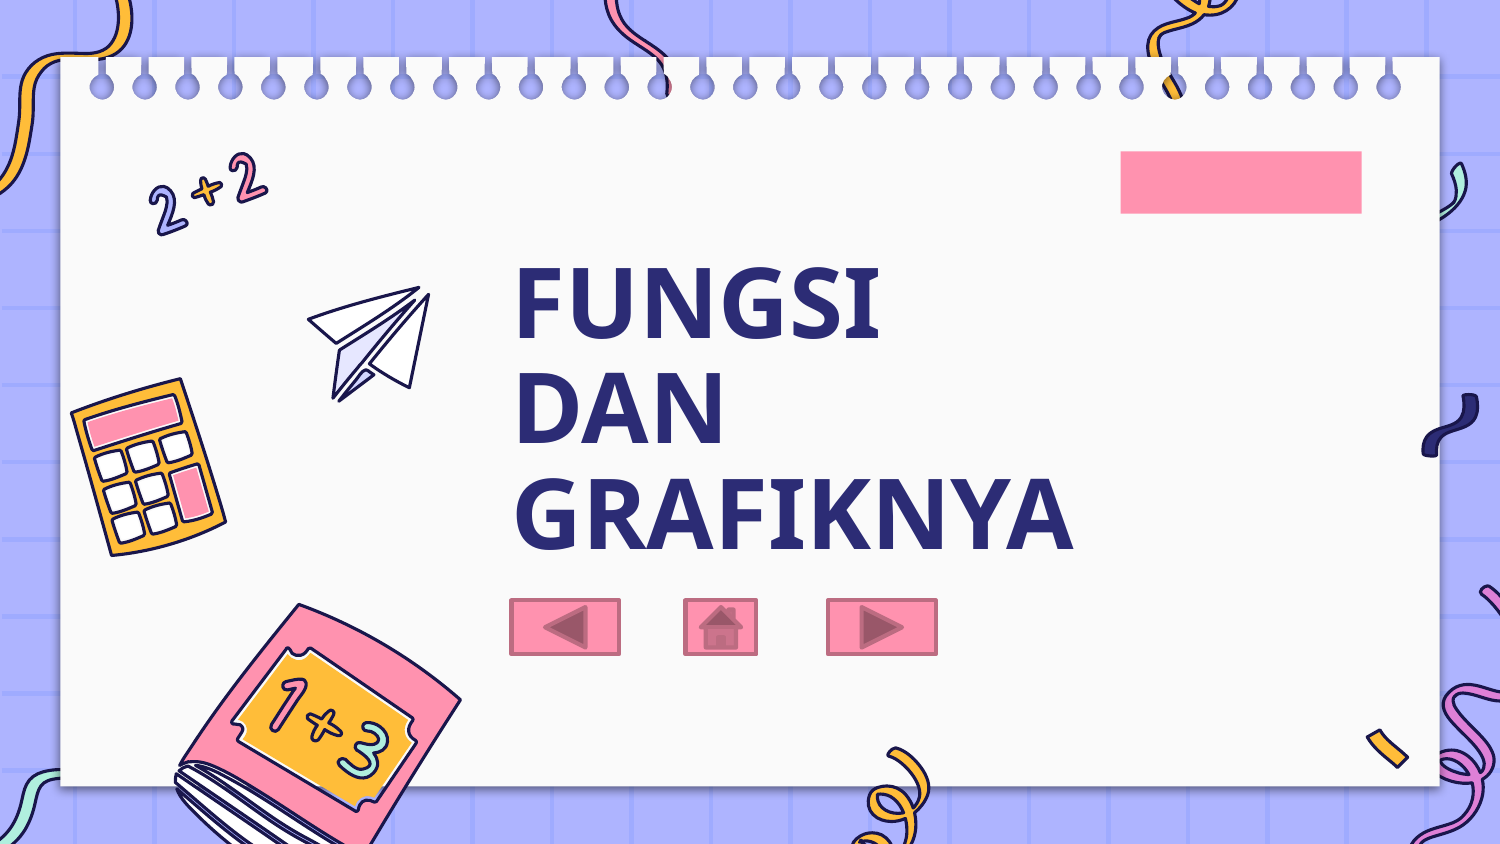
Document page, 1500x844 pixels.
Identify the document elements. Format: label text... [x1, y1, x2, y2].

text_box [509, 598, 621, 656]
text_box [852, 832, 891, 844]
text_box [308, 287, 429, 402]
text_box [143, 151, 275, 240]
text_box [868, 747, 929, 844]
text_box [1367, 729, 1408, 768]
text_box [157, 585, 474, 844]
title FUNGSI DAN GRAFIKNYA [511, 228, 1383, 586]
text_box [1120, 151, 1362, 214]
text_box [1422, 394, 1478, 457]
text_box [71, 378, 226, 556]
text_box [826, 598, 938, 656]
text_box [683, 598, 758, 656]
